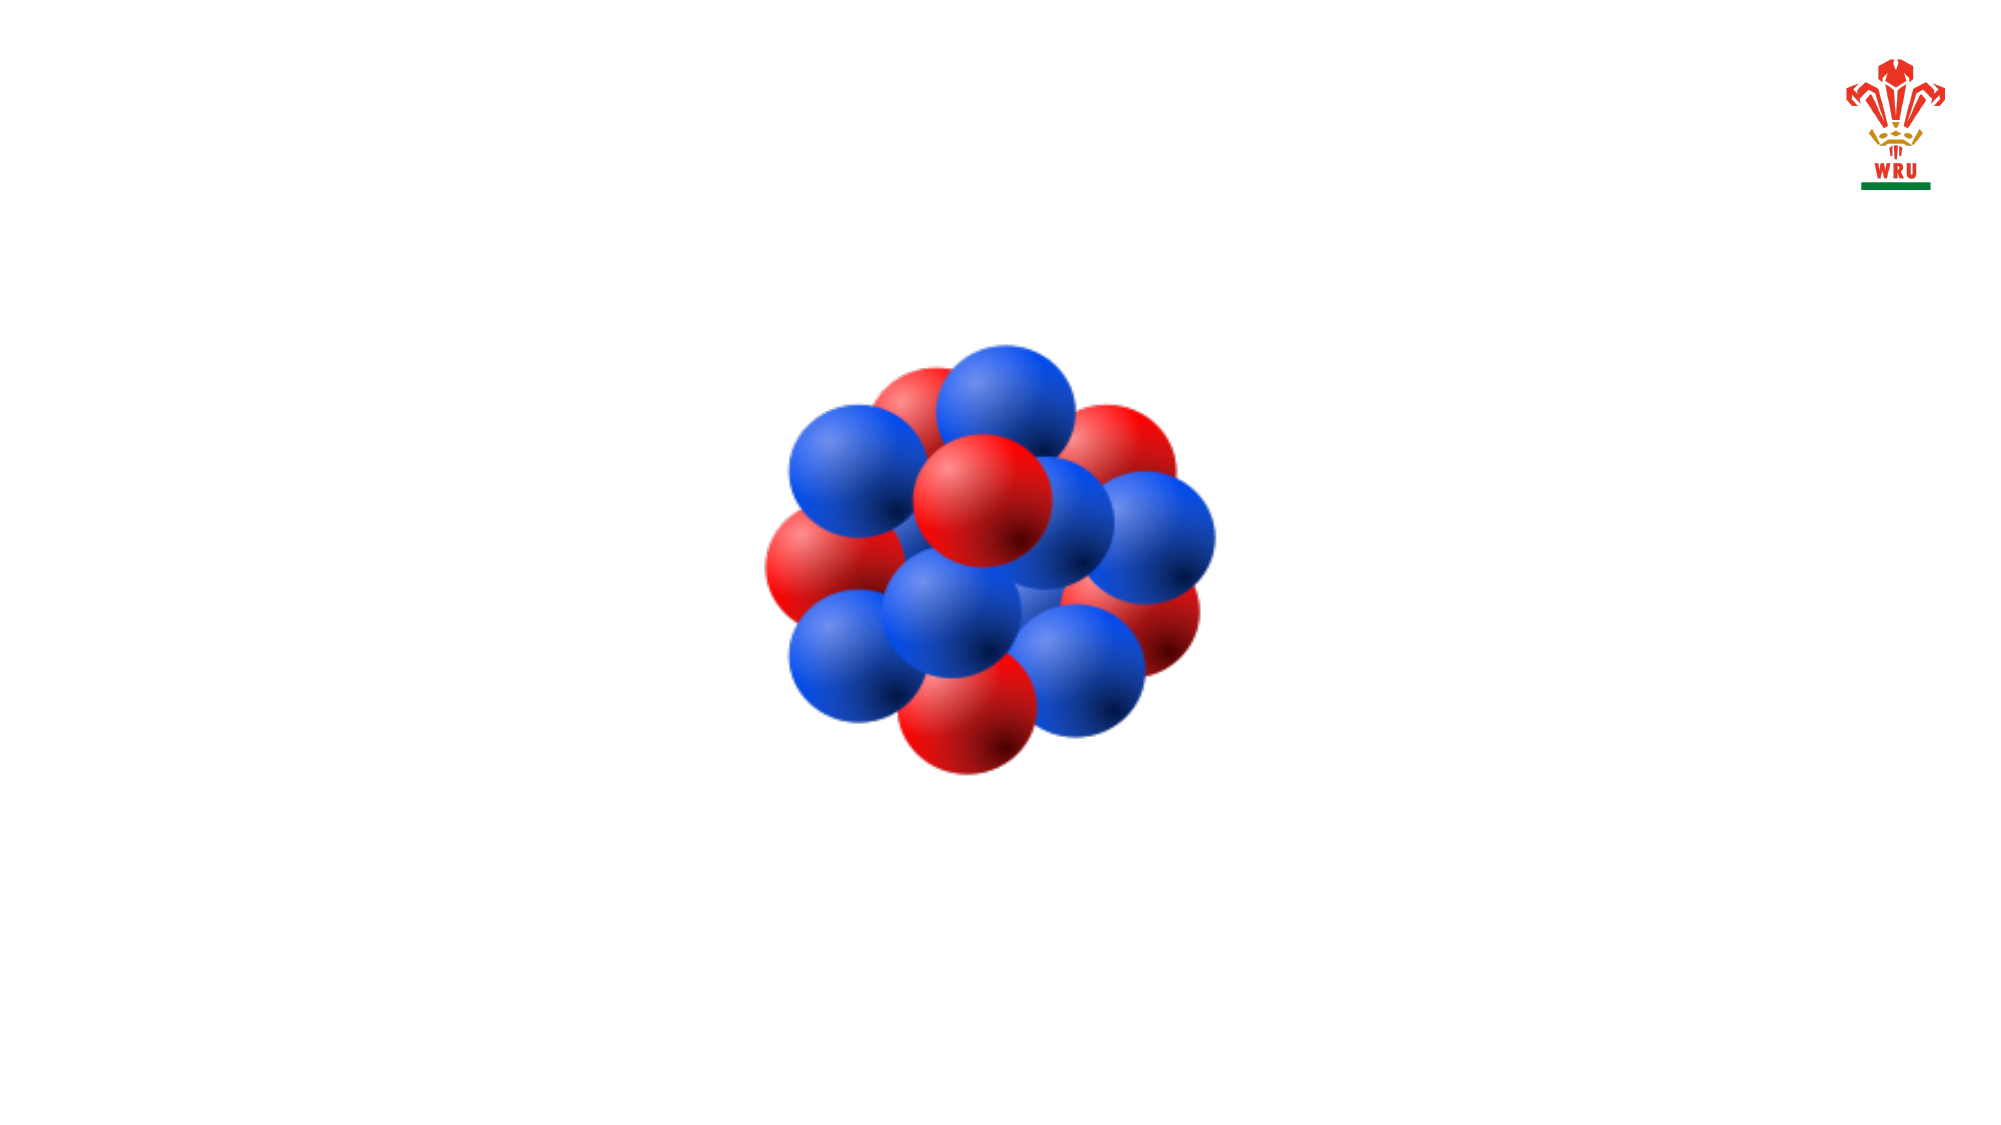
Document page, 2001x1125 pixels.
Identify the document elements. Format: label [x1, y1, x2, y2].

picture [1846, 59, 1945, 190]
picture [743, 324, 1239, 797]
